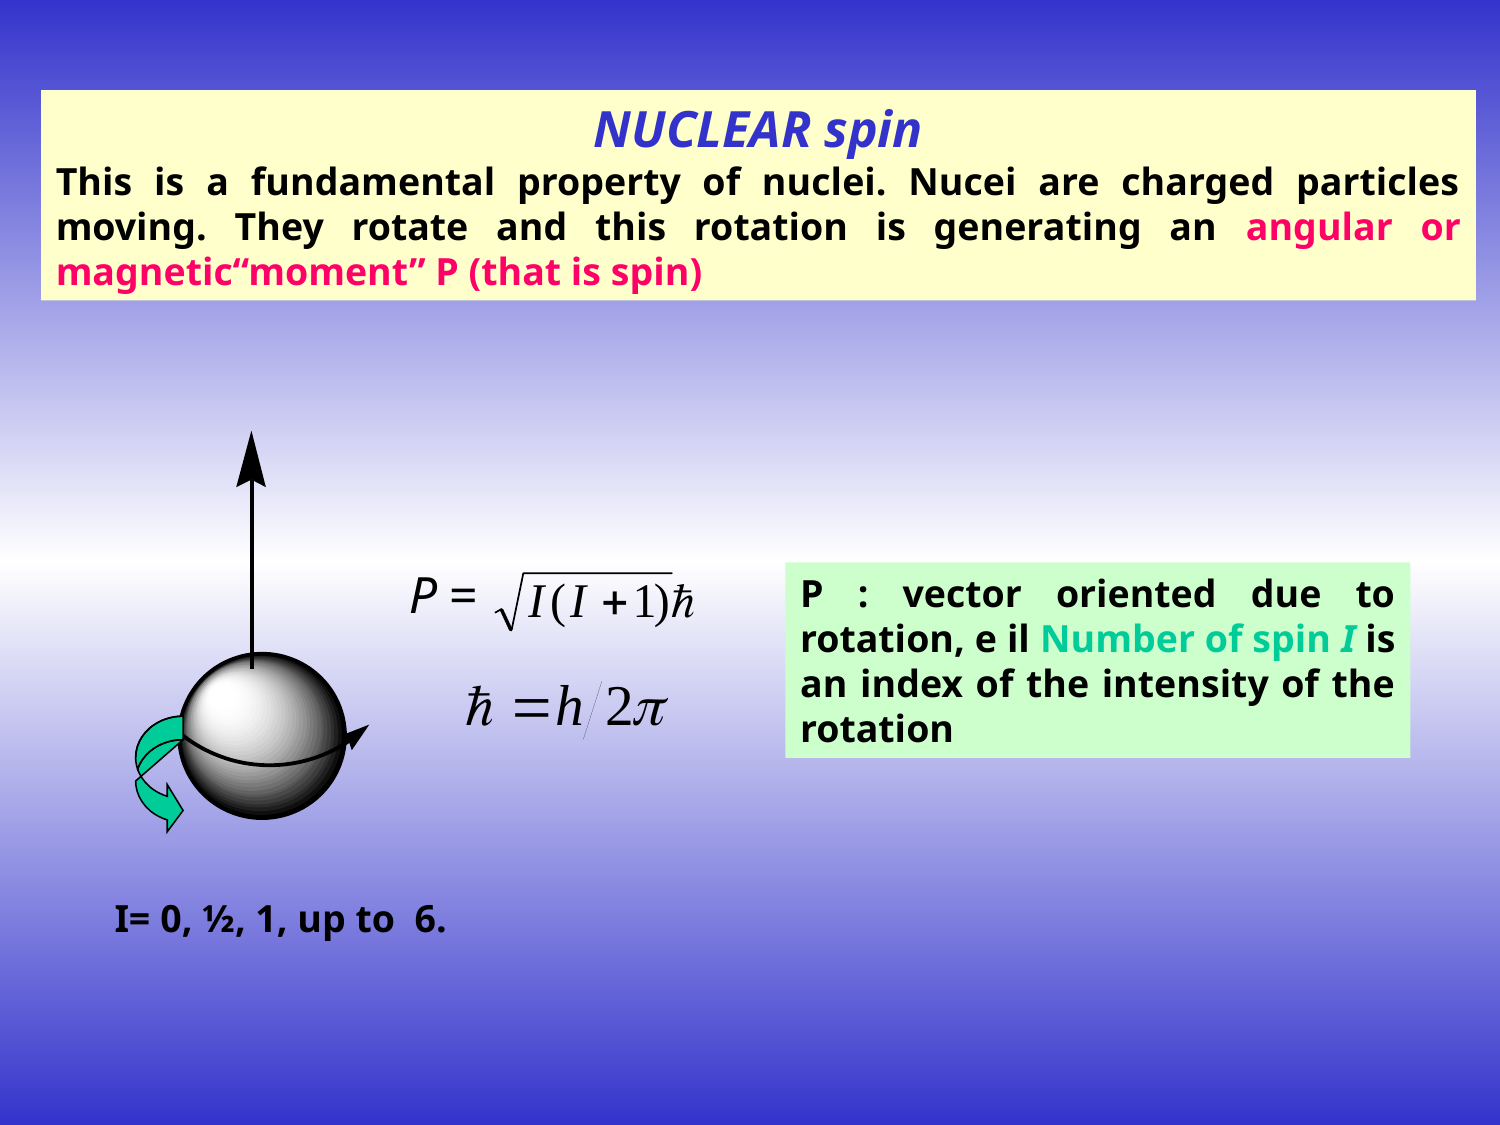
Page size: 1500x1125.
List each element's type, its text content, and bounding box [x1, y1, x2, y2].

text_box P : vector oriented due to rotation, e il Number of spin I is an index of the intensity of the rotation [785, 562, 1411, 758]
picture [159, 385, 381, 828]
text_box I= 0, ½, 1, up to 6. [99, 887, 788, 948]
text_box NUCLEAR spin This is a fundamental property of nuclei. Nucei are charged particles moving. They rotate and this rotation is generating an angular or magnetic“moment” P (that is spin) [41, 90, 1476, 301]
text_box [135, 721, 159, 817]
picture [462, 674, 675, 745]
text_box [383, 555, 700, 639]
